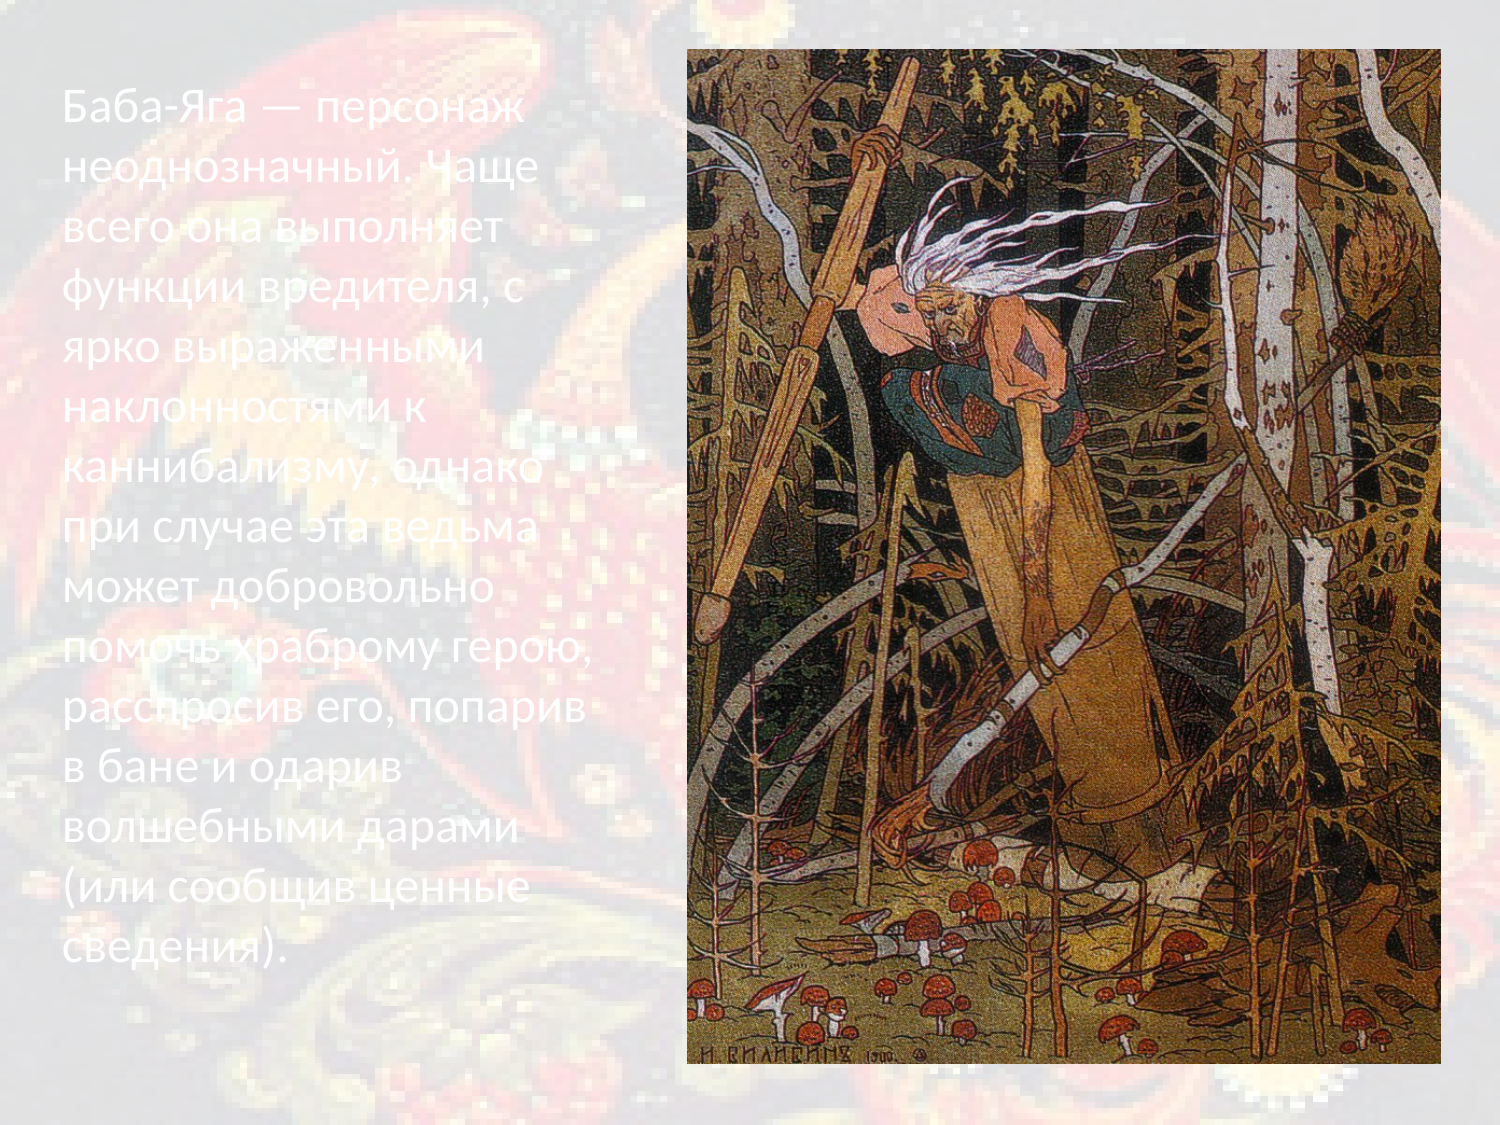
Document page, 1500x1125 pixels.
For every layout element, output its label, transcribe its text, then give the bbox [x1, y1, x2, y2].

picture [687, 49, 1441, 1064]
text_box Баба-Яга — персонаж неоднозначный. Чаще всего она выполняет функции вредителя, с ярко выраженными наклонностями к каннибализму, однако при случае эта ведьма может добровольно помочь храброму герою, расспросив его, попарив в бане и одарив волшебными дарами (или сообщив ценные сведения). [47, 64, 610, 981]
